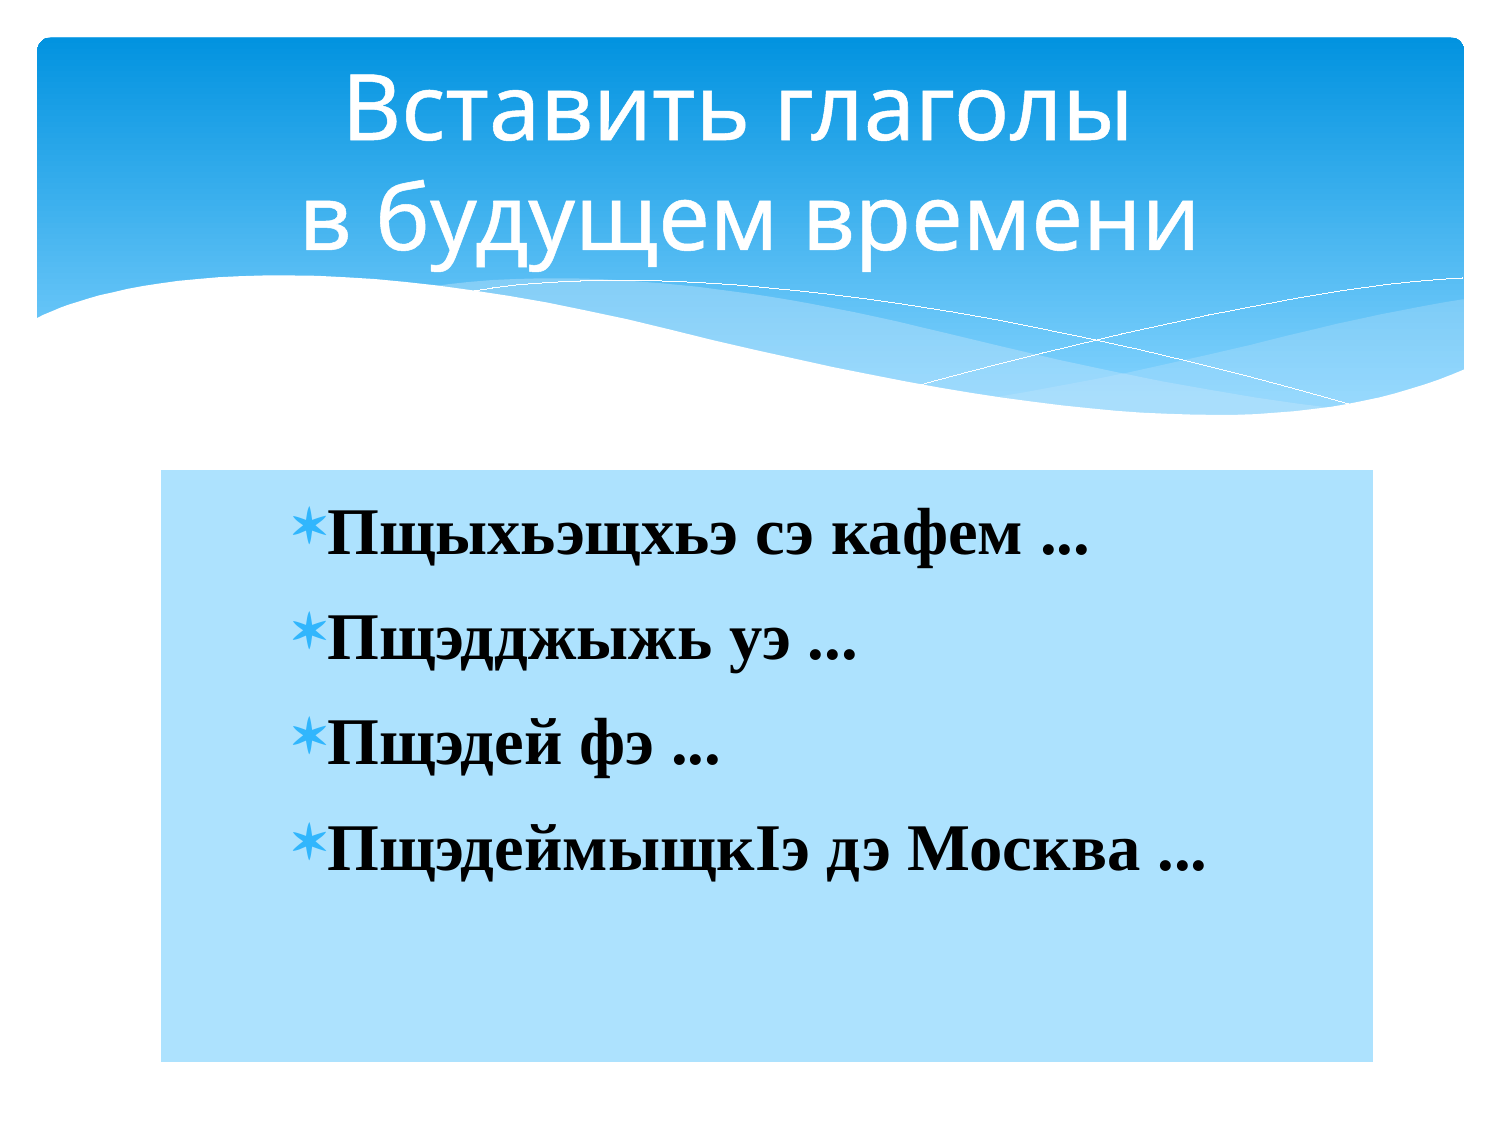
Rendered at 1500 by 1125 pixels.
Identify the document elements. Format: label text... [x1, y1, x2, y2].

title Вставить глаголы в будущем времени [75, 55, 1425, 261]
list Пщыхьэщхьэ сэ кафем ... Пщэдджыжь уэ ... Пщэдей фэ ... ПщэдеймыщкIэ дэ Москва ... [157, 466, 1377, 1066]
